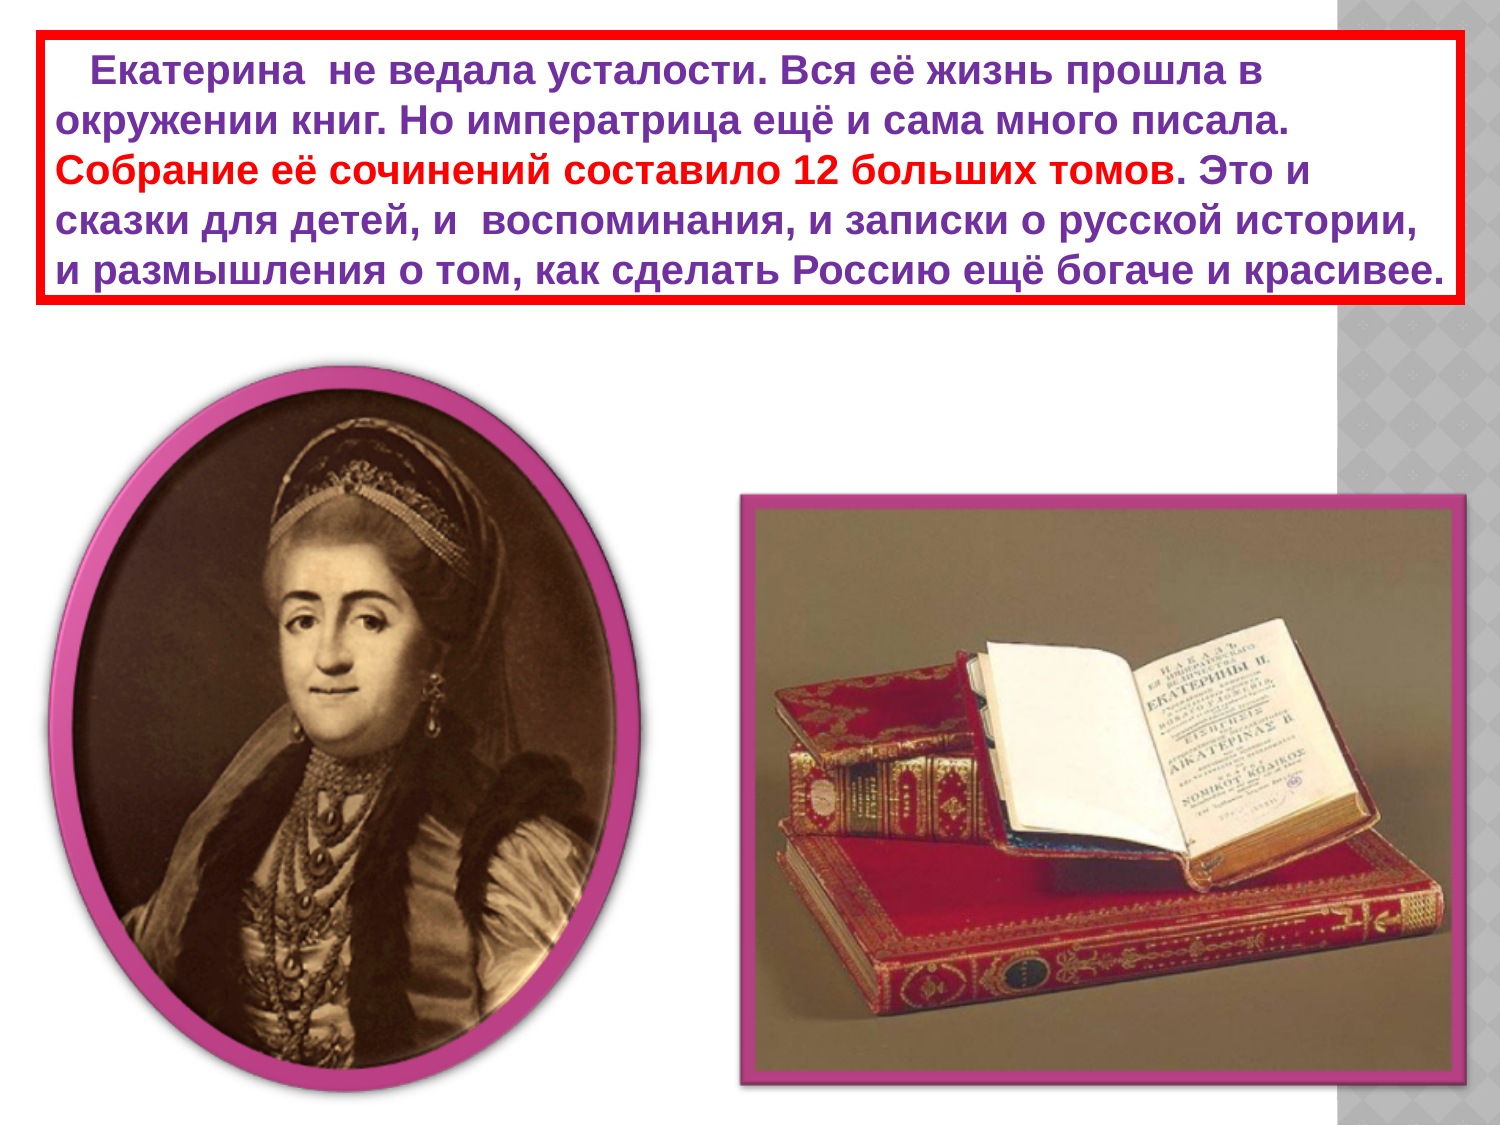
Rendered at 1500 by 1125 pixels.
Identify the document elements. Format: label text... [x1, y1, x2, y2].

picture [28, 346, 664, 1114]
text_box Екатерина не ведала усталости. Вся её жизнь прошла в окружении книг. Но императрица ещё и сама много писала. Собрание её сочинений составило 12 больших томов. Это и сказки для детей, и воспоминания, и записки о русской истории, и размышления о том, как сделать Россию ещё богаче и красивее. [40, 35, 1461, 300]
picture [730, 487, 1478, 1101]
